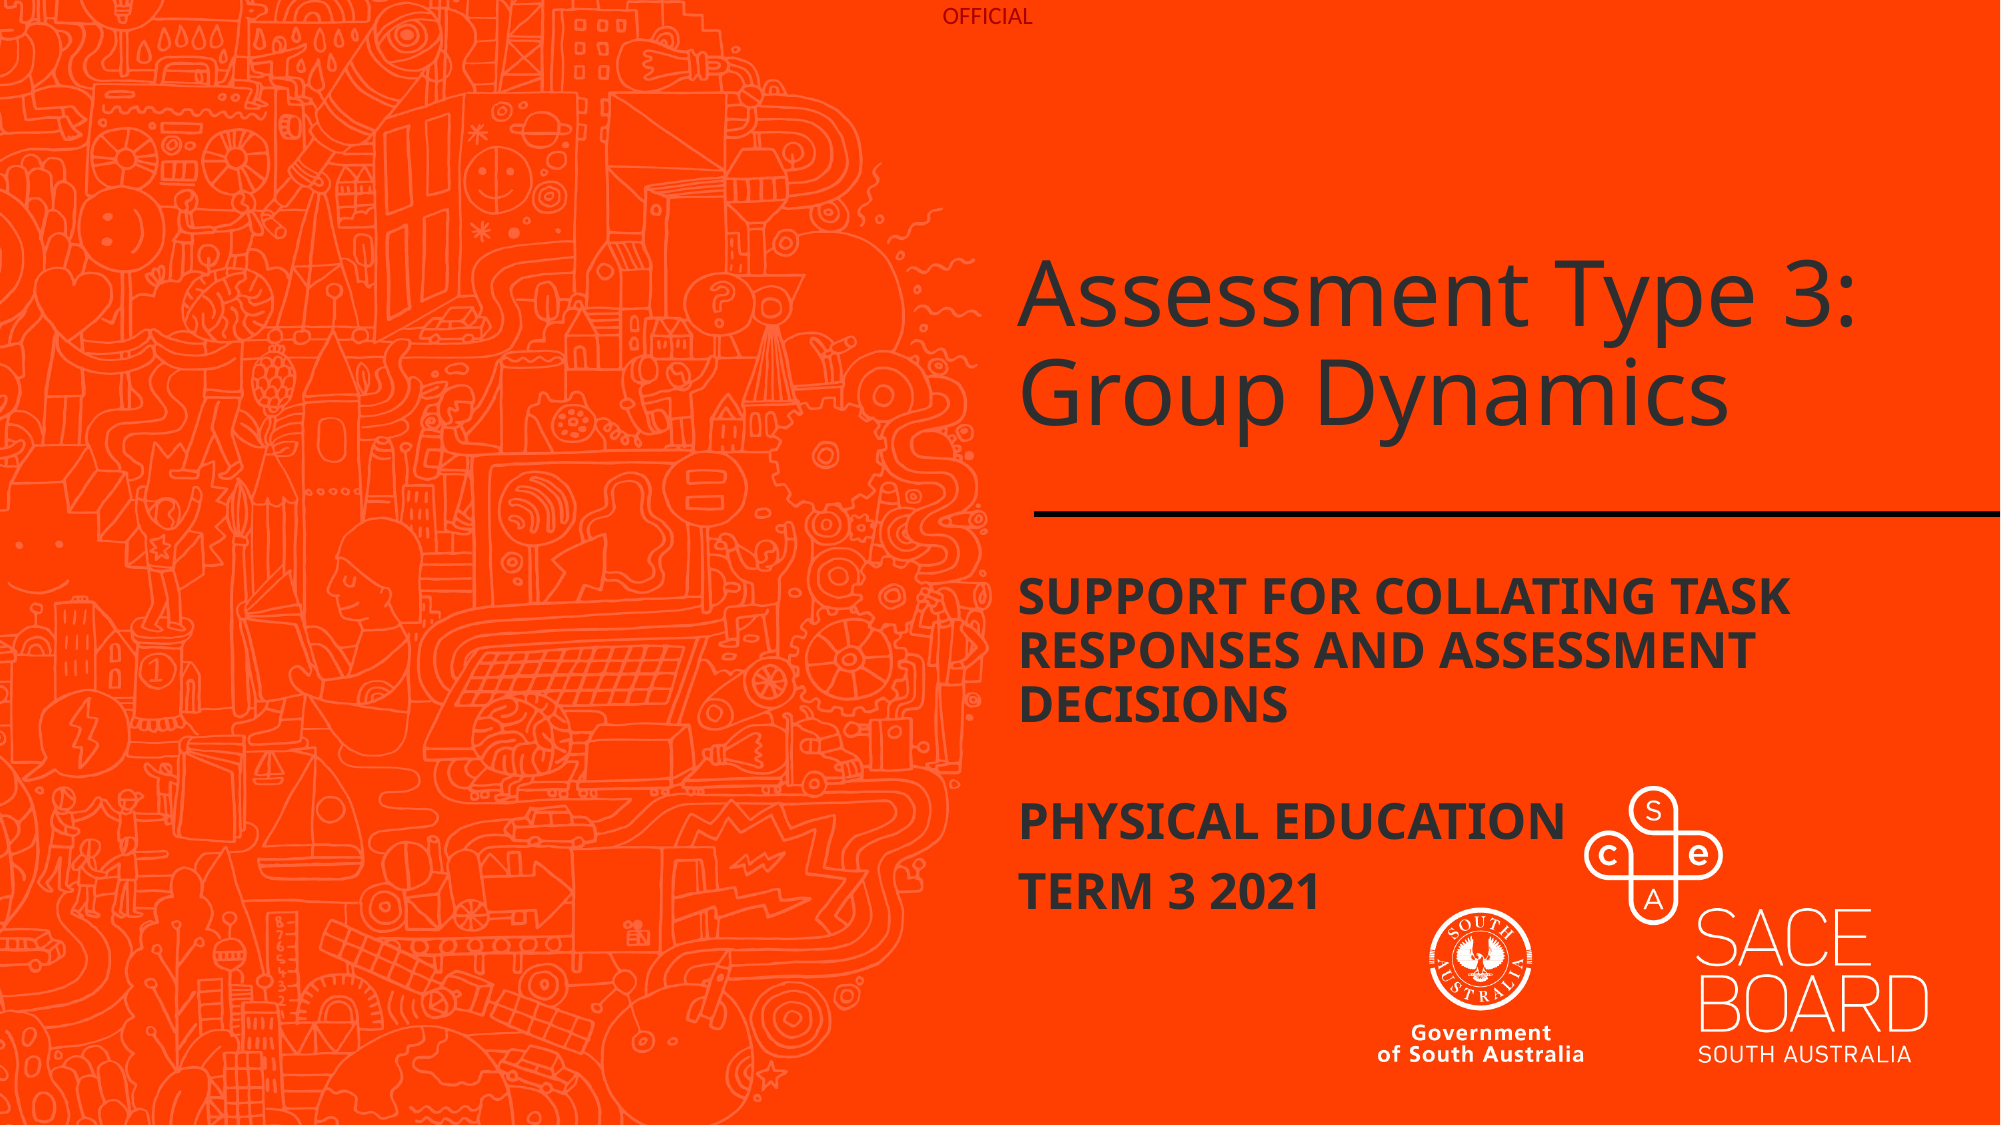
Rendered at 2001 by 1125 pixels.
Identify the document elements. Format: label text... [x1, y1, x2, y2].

subtitle Support for collating task responses and assessment decisions PHYSICAL EDUCATION TERM 3 2021 [1017, 571, 1900, 894]
picture [0, 0, 2001, 1125]
title Assessment Type 3: Group Dynamics [1017, 265, 1900, 538]
